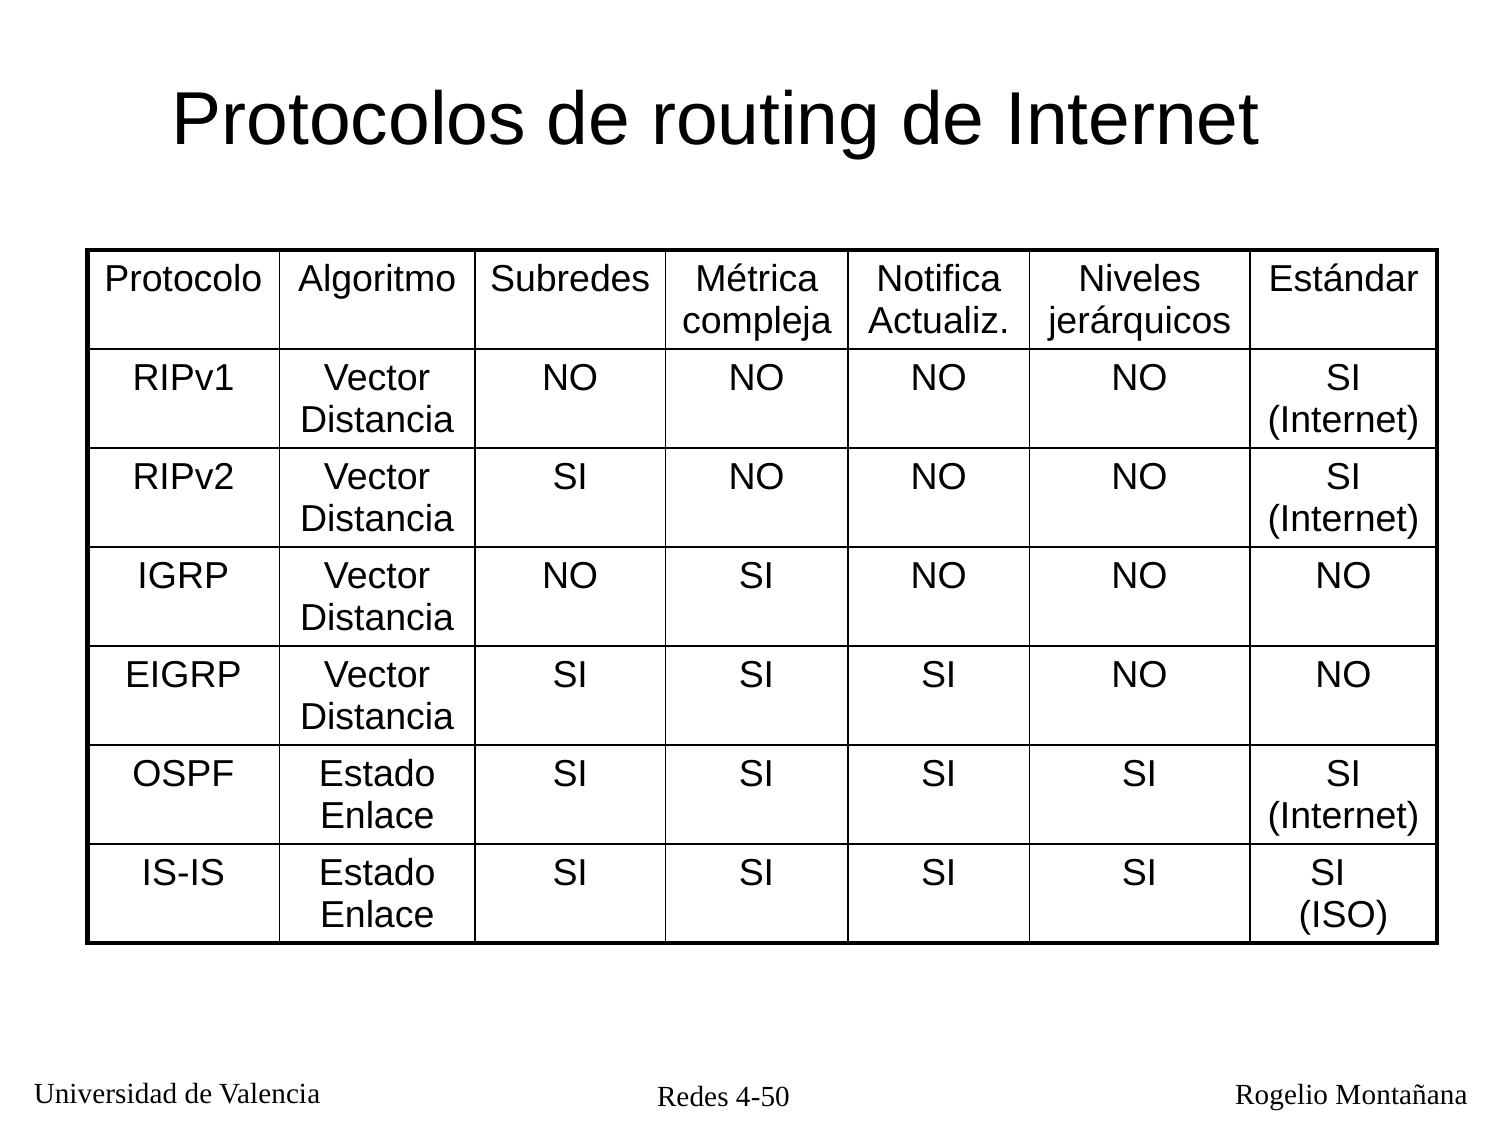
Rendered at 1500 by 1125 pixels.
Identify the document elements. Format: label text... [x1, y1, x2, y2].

table_cell NO [1030, 548, 1249, 645]
table_cell NO [666, 350, 847, 447]
table_cell SI [1030, 746, 1249, 843]
table_cell SI (Internet) [1251, 350, 1435, 447]
table_cell SI [476, 449, 665, 546]
table_cell RIPv1 [90, 350, 279, 447]
table_cell OSPF [90, 746, 279, 843]
table_cell IGRP [90, 548, 279, 645]
table_cell SI [849, 647, 1029, 744]
text_box Protocolos de routing de Internet [157, 62, 1275, 168]
table_cell SI [666, 647, 847, 744]
table_cell RIPv2 [90, 449, 279, 546]
table_cell NO [476, 350, 665, 447]
table_cell EIGRP [90, 647, 279, 744]
table_cell SI [476, 746, 665, 843]
table_cell NO [849, 449, 1029, 546]
table_cell SI (Internet) [1251, 449, 1435, 546]
table_cell Vector Distancia [280, 548, 474, 645]
table_cell SI [666, 746, 847, 843]
table_cell NO [1030, 449, 1249, 546]
table_cell NO [476, 548, 665, 645]
table_cell SI [849, 845, 1029, 941]
table_cell SI [666, 548, 847, 645]
table_cell Vector Distancia [280, 647, 474, 744]
table_header Niveles jerárquicos [1030, 252, 1249, 348]
table_header Notifica Actualiz. [849, 252, 1029, 348]
table_cell SI [476, 647, 665, 744]
table_cell SI (ISO) [1251, 845, 1435, 941]
table_cell SI [1030, 845, 1249, 941]
table_cell Estado Enlace [280, 746, 474, 843]
table_header Protocolo [90, 252, 279, 348]
table_header Algoritmo [280, 252, 474, 348]
table_cell NO [1251, 548, 1435, 645]
table_cell SI (Internet) [1251, 746, 1435, 843]
table_header Subredes [476, 252, 665, 348]
table_cell NO [849, 548, 1029, 645]
table_cell NO [849, 350, 1029, 447]
table_cell Vector Distancia [280, 350, 474, 447]
table_cell SI [849, 746, 1029, 843]
table_header Métrica compleja [666, 252, 847, 348]
table_cell NO [1030, 647, 1249, 744]
table_cell NO [1030, 350, 1249, 447]
table_cell IS-IS [90, 845, 279, 941]
table_cell SI [666, 845, 847, 941]
table_cell Vector Distancia [280, 449, 474, 546]
table_cell NO [666, 449, 847, 546]
table_header Estándar [1251, 252, 1435, 348]
table_cell NO [1251, 647, 1435, 744]
table_cell SI [476, 845, 665, 941]
table_cell Estado Enlace [280, 845, 474, 941]
